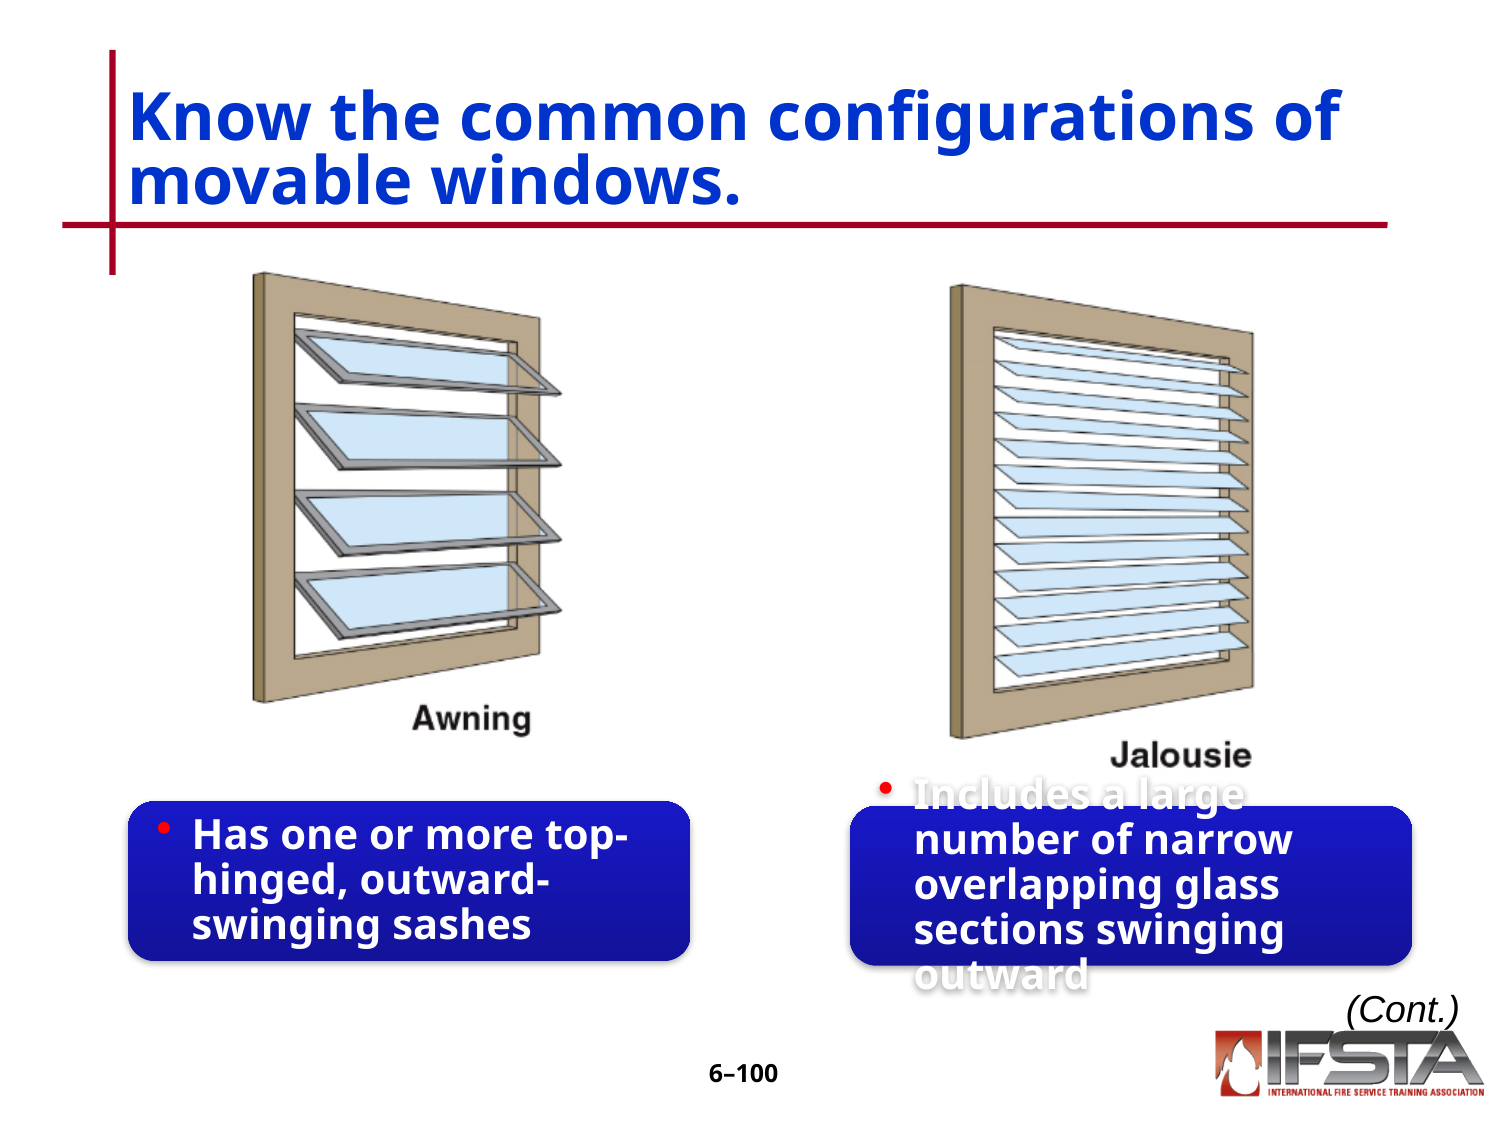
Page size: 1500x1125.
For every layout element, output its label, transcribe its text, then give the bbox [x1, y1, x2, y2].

picture [885, 237, 1306, 787]
picture [165, 245, 632, 774]
text_box (Cont.) [1224, 977, 1475, 1038]
picture [1215, 1030, 1485, 1099]
slide_number 6–99 [587, 1050, 900, 1125]
title Know the common configurations of movable windows. [112, 81, 1388, 219]
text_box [849, 787, 1413, 1001]
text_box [127, 774, 691, 988]
